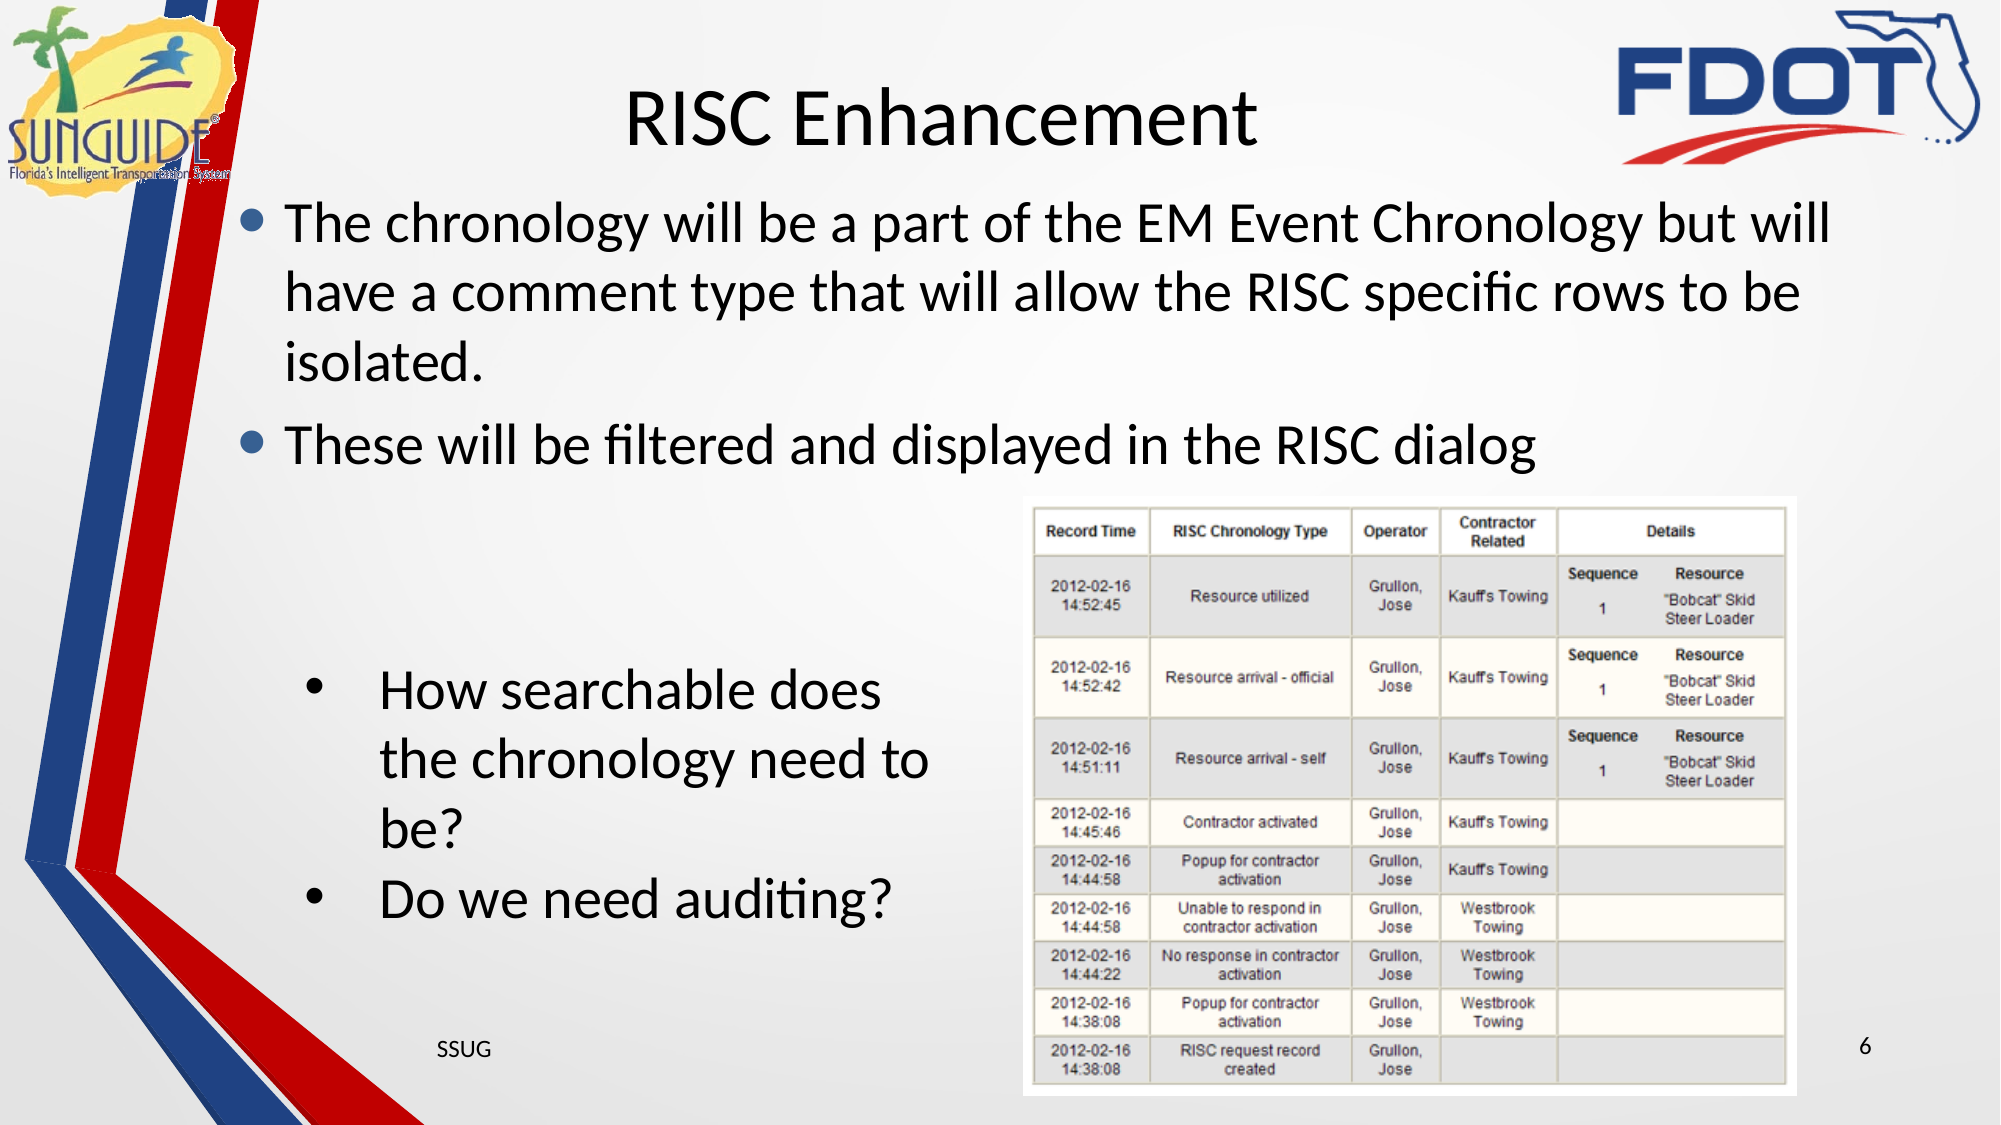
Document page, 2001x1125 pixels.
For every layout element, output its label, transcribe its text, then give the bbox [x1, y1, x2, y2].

picture [1611, 0, 1983, 172]
picture [2, 0, 249, 209]
footer SSUG [421, 1017, 1022, 1078]
text_box How searchable does the chronology need to be? Do we need auditing? [289, 643, 977, 938]
picture [1022, 496, 1797, 1096]
list The chronology will be a part of the EM Event Chronology but will have a comment type that will allow the RISC specific rows to be isolated. These will be filtered and displayed in the RISC dialog [222, 176, 1957, 1060]
slide_number 6 [1797, 1014, 1887, 1075]
title RISC Enhancement [246, 47, 1637, 176]
text_box [260, 411, 1037, 989]
